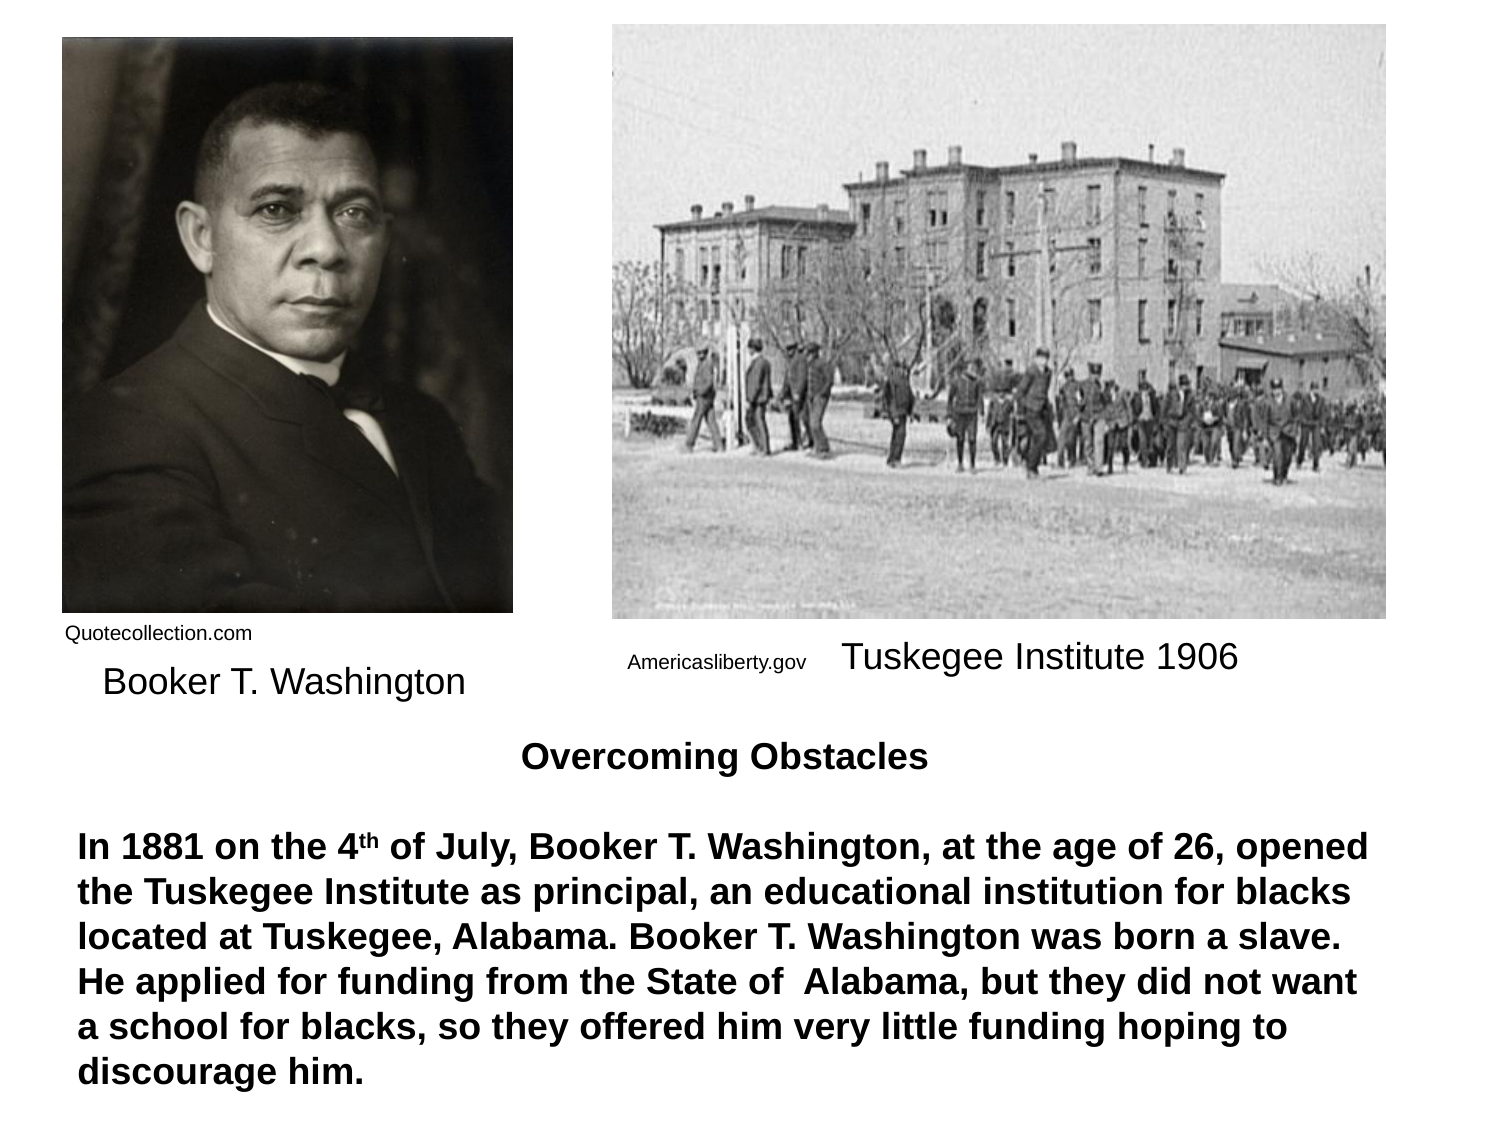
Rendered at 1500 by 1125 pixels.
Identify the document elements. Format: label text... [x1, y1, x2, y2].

picture [612, 24, 1387, 619]
picture [62, 37, 513, 613]
text_box Quotecollection.com [49, 612, 425, 653]
text_box Booker T. Washington [87, 649, 513, 710]
text_box Overcoming Obstacles In 1881 on the 4th of July, Booker T. Washington, at the age of 26, opened the Tuskegee Institute as principal, an educational institution for blacks located at Tuskegee, Alabama. Booker T. Washington was born a slave. He applied for funding from the State of Alabama, but they did not want a school for blacks, so they offered him very little funding hoping to discourage him. [62, 724, 1388, 1125]
text_box Americasliberty.gov Tuskegee Institute 1906 [612, 625, 1388, 685]
